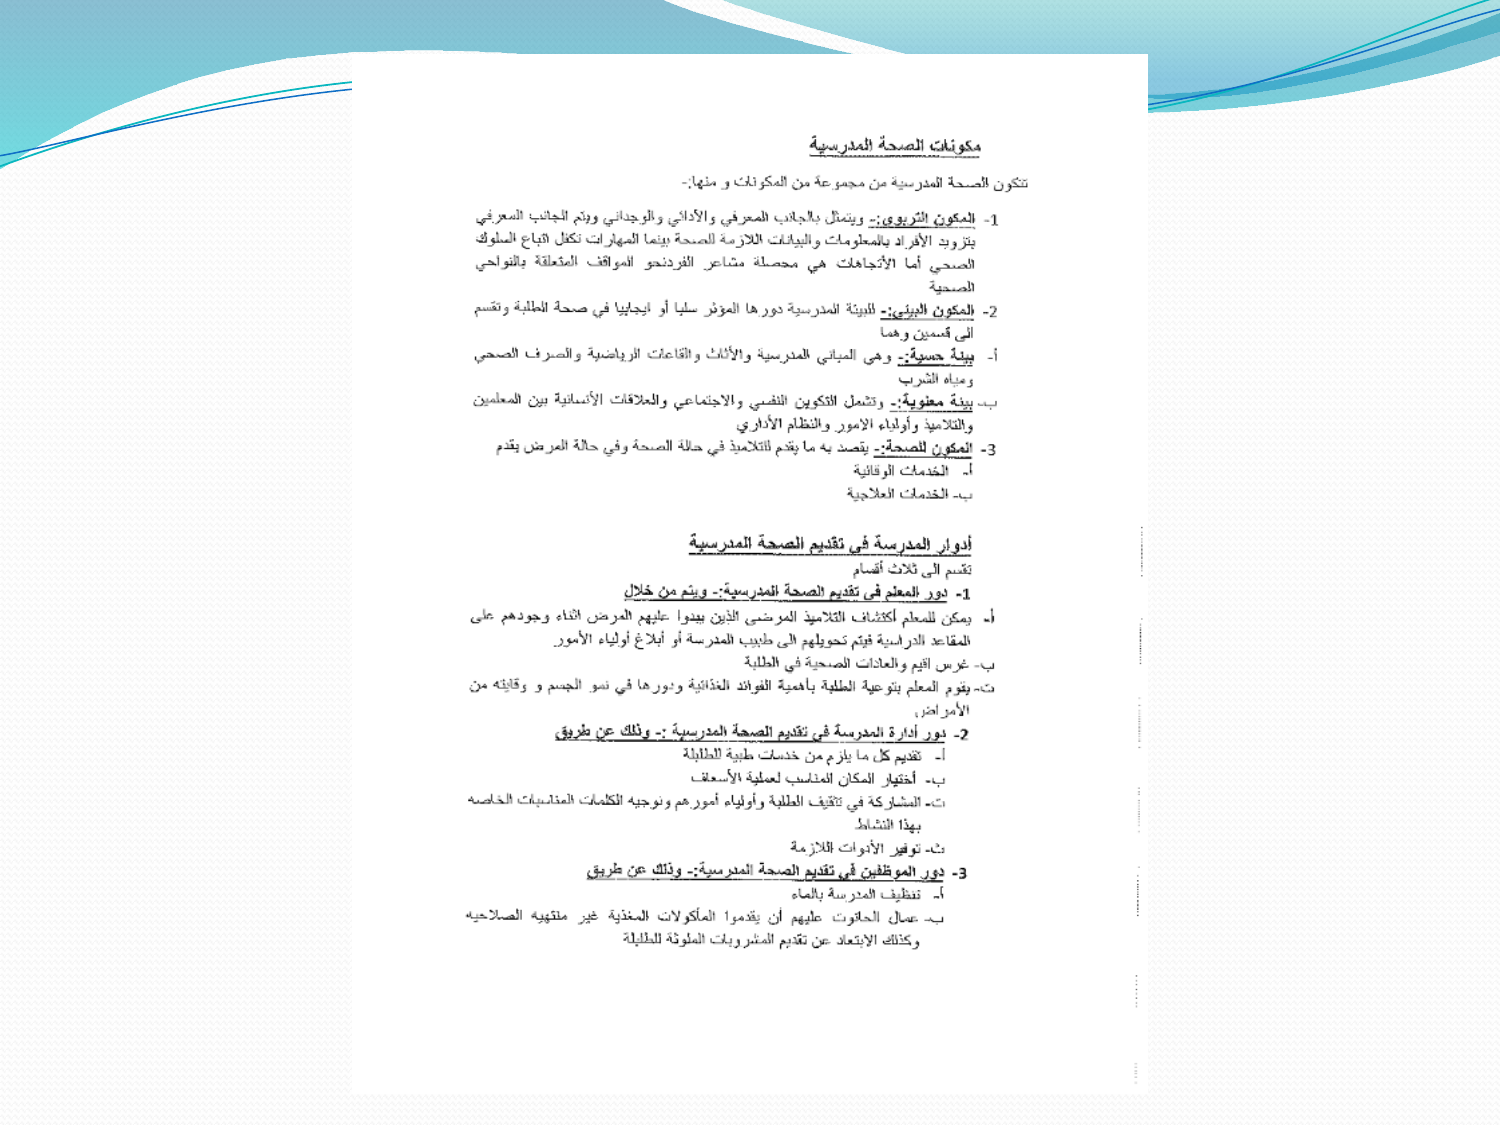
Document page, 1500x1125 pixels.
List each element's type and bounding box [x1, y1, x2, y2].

picture [352, 54, 1148, 1095]
